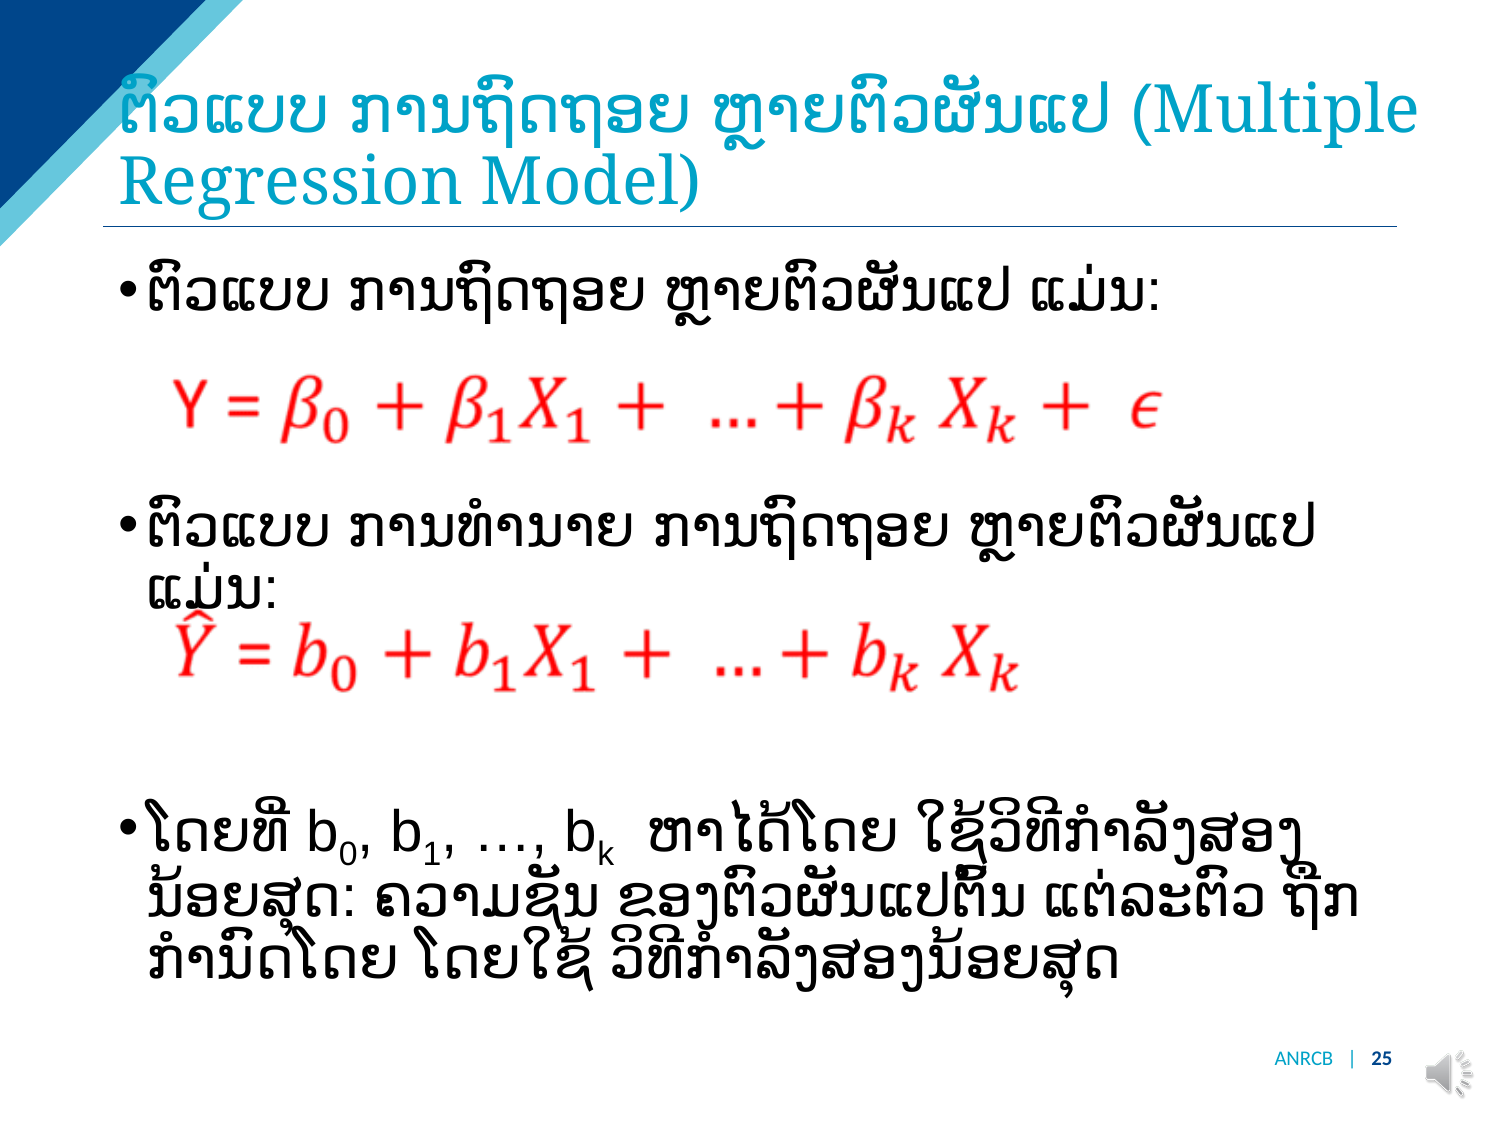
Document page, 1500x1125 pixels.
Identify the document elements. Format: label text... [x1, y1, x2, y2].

list ຕົວແບບ ການຖົດຖອຍ ຫຼາຍຕົວຜັນແປ ແມ່ນ: ຕົວແບບ ການທໍານາຍ ການຖົດຖອຍ ຫຼາຍຕົວຜັນແປ ແມ່ນ: ໂດຍທີ່ b0, b1, …, bk ຫາໄດ້ໂດຍ ໃຊ້ວິທີກໍາລັງສອງນ້ອຍສຸດ: ຄວາມຊັນ ຂອງຕົວຜັນແປຕົ້ນ ແຕ່ລະຕົວ ຖືກກໍານົດໂດຍ ໂດຍໃຊ້ ວິທີກໍາລັງສອງນ້ອຍສຸດ [103, 252, 1397, 1021]
slide_number ANRCB | ‹#› [1159, 1041, 1408, 1073]
text_box [157, 594, 1343, 704]
title ຕົວແບບ ການຖົດຖອຍ ຫຼາຍຕົວຜັນແປ (Multiple Regression Model) [103, 59, 1445, 227]
picture [1424, 1049, 1476, 1101]
text_box [157, 350, 1343, 457]
